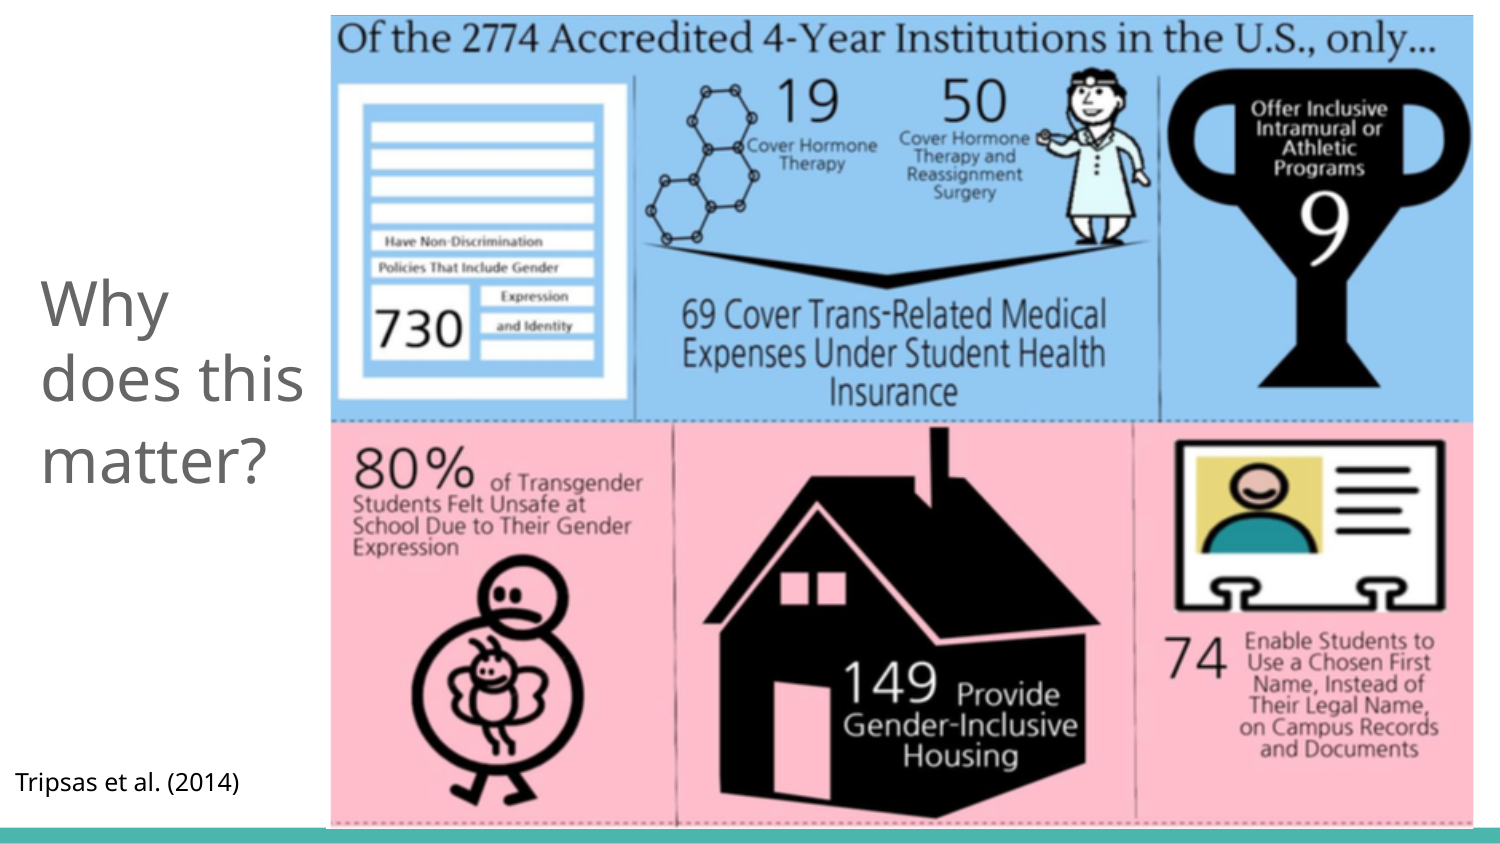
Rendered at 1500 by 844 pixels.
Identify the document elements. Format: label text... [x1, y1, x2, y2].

text_box Tripsas et al. (2014) [0, 751, 276, 809]
text_box Why does this matter? [25, 92, 320, 752]
picture [325, 15, 1474, 829]
